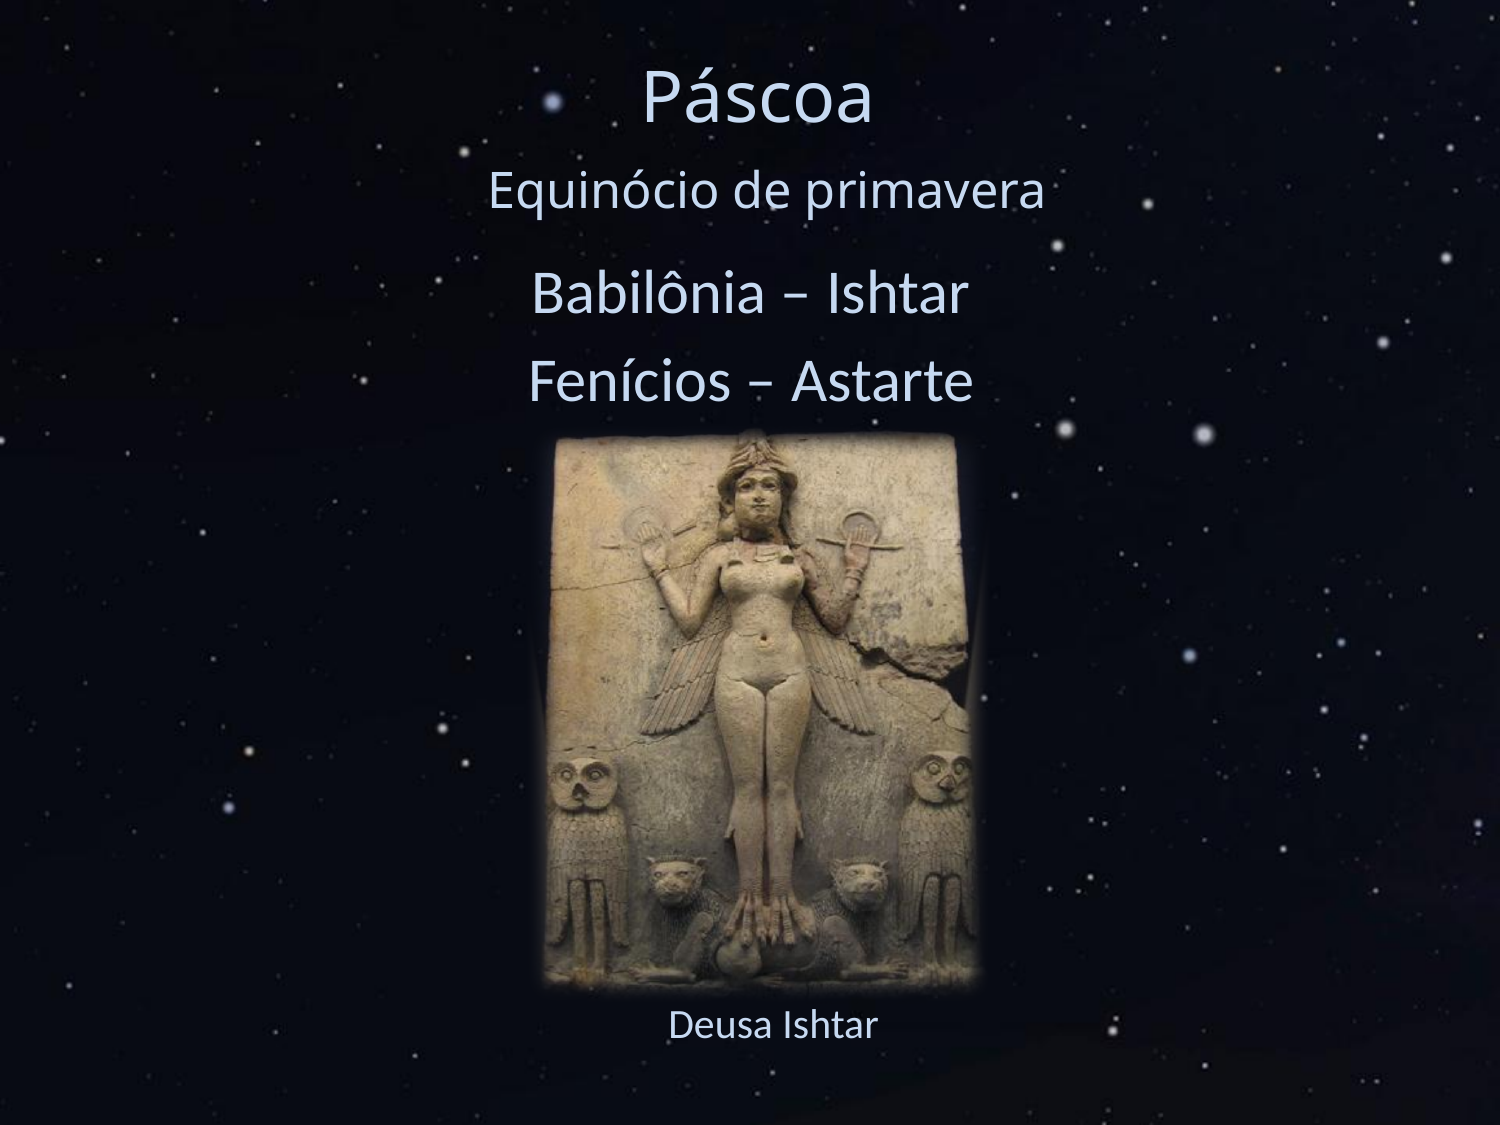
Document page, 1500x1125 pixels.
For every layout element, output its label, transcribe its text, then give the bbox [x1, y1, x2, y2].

list Babilônia – Ishtar Fenícios – Astarte [76, 243, 1427, 986]
text_box Deusa Ishtar [336, 989, 1211, 1055]
picture [0, 0, 1500, 1125]
title Páscoa Equinócio de primavera [83, 42, 1434, 231]
